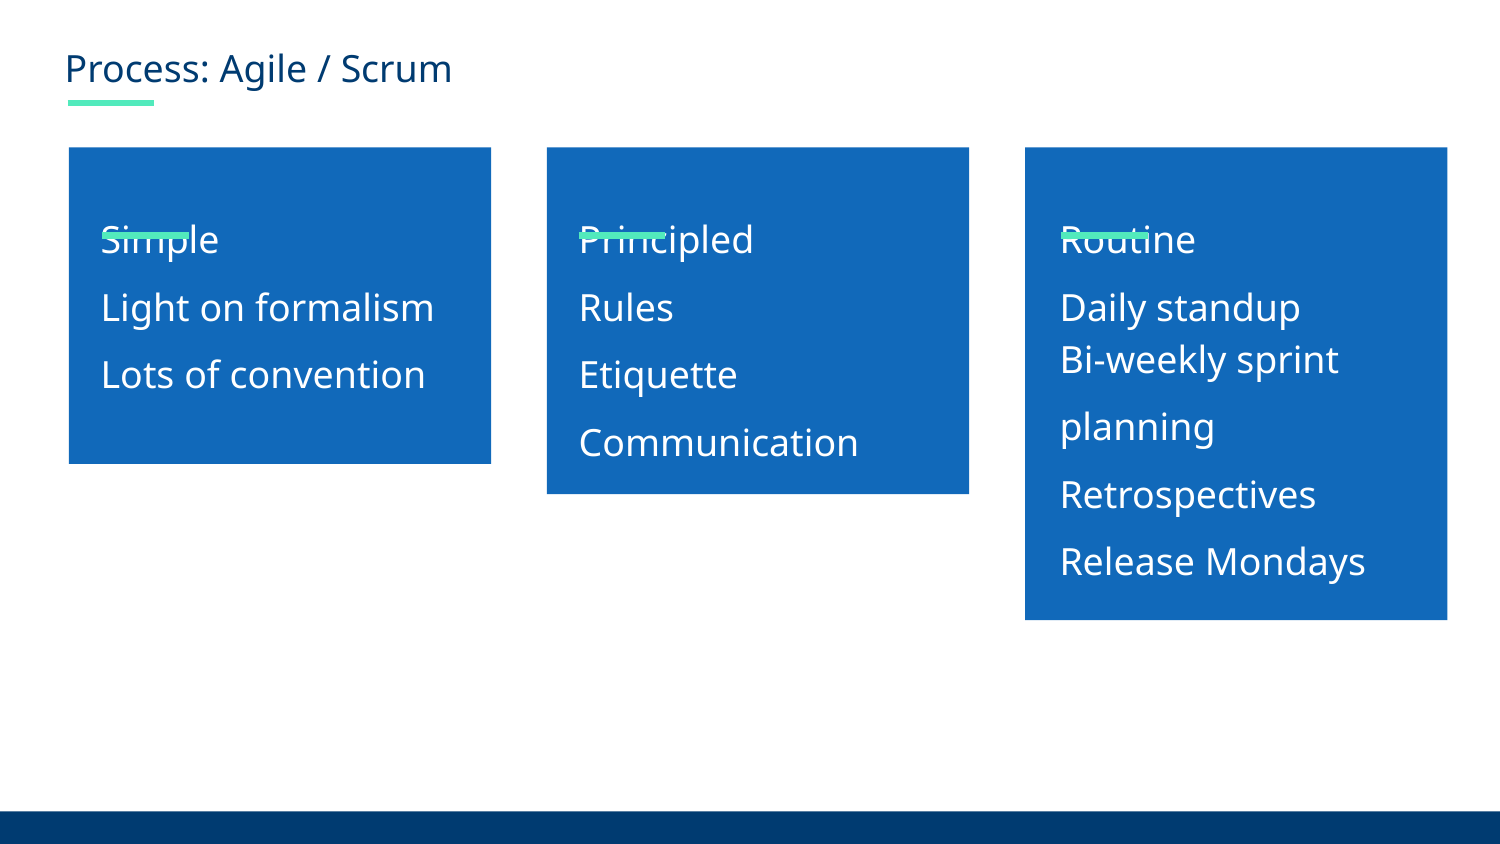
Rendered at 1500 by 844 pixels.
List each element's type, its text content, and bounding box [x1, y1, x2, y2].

text_box [1025, 147, 1448, 621]
title Process: Agile / Scrum [49, 30, 1448, 102]
text_box Routine Daily standup Bi-weekly sprint planning Retrospectives Release Mondays [1044, 156, 1431, 565]
text_box [68, 147, 492, 464]
text_box Principled Rules Etiquette Communication [563, 156, 950, 758]
text_box Simple Light on formalism Lots of convention [85, 156, 472, 758]
text_box [0, 811, 1500, 844]
text_box [546, 147, 970, 495]
